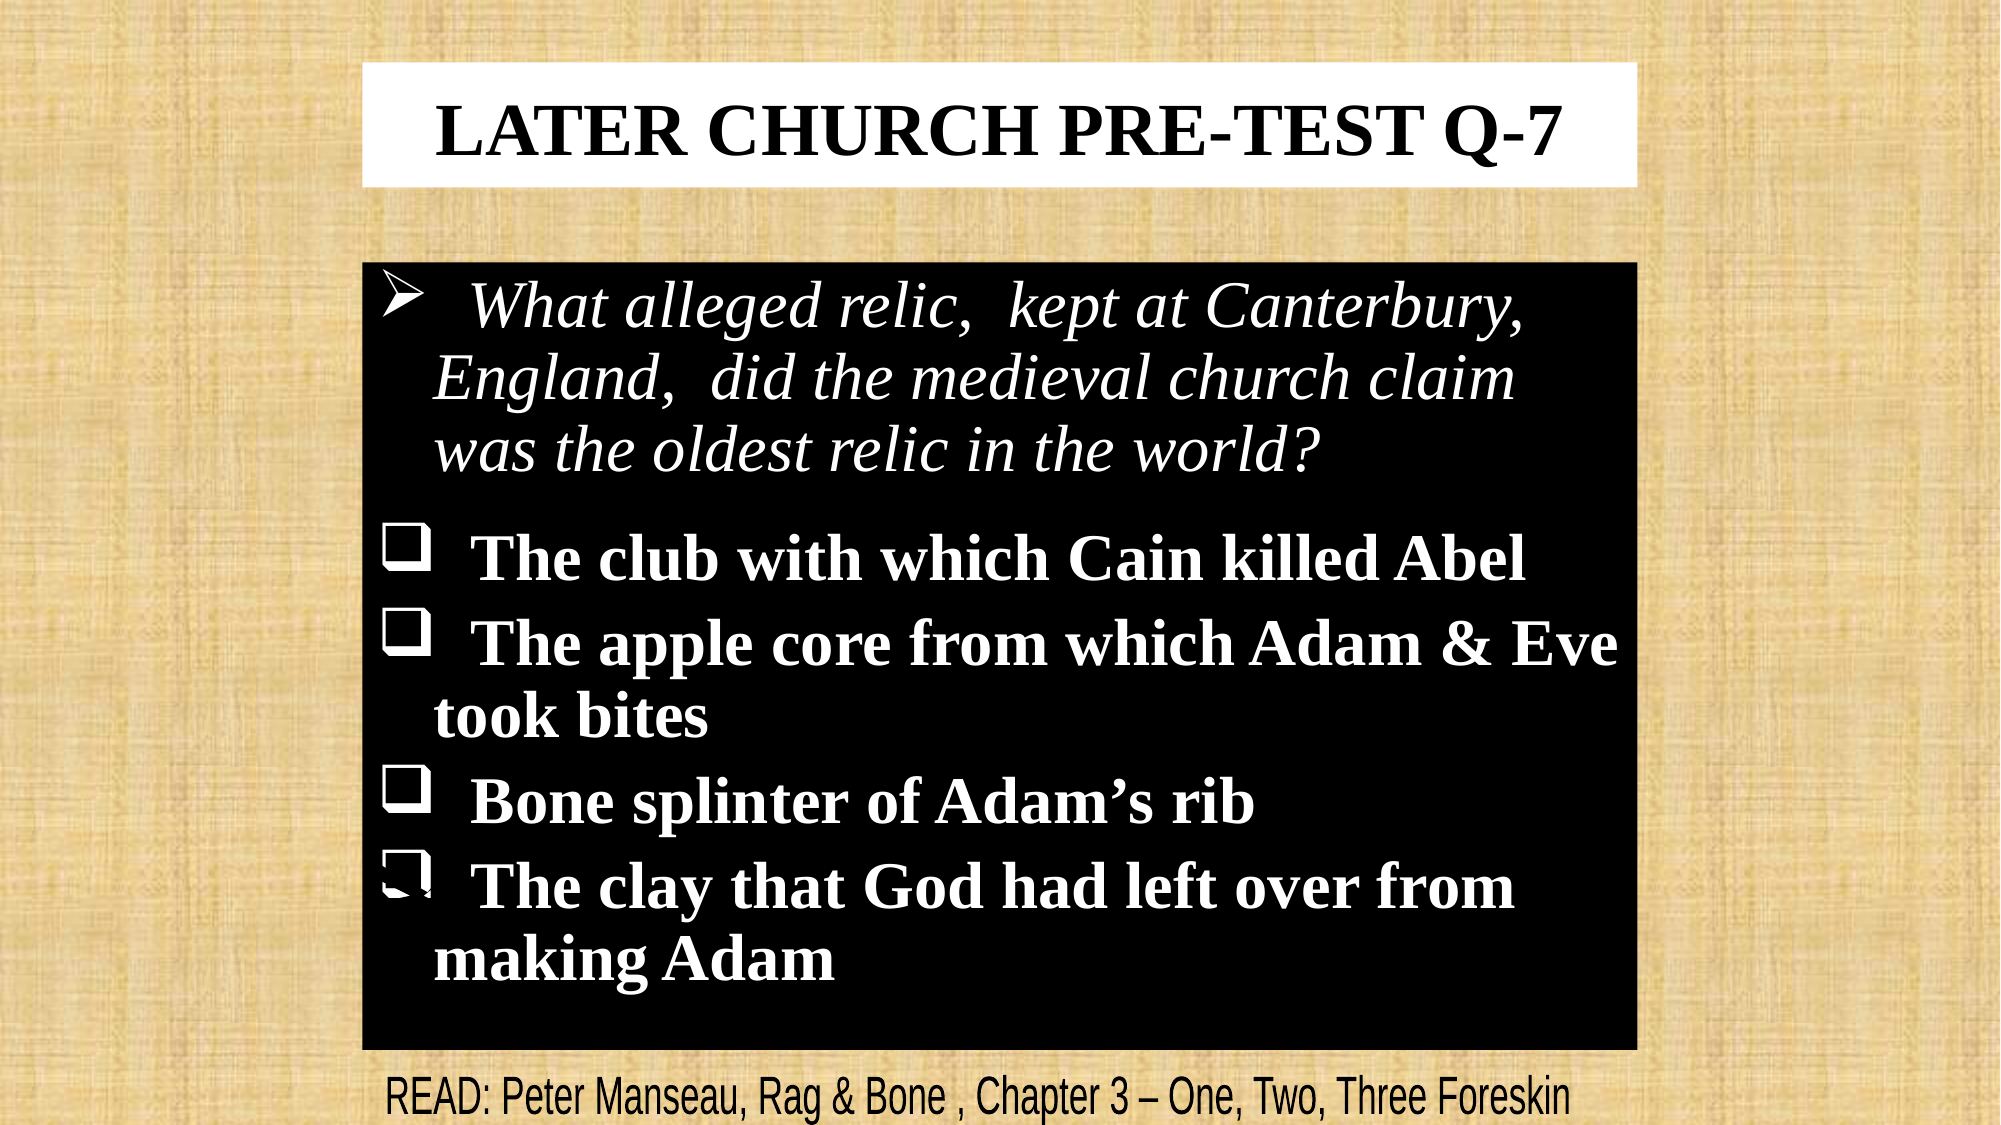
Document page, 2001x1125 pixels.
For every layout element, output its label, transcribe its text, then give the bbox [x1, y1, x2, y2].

picture [0, 0, 2001, 1125]
title LATER CHURCH PRE-TEST Q-7 [362, 62, 1638, 188]
list What alleged relic, kept at Canterbury, England, did the medieval church claim was the oldest relic in the world? The club with which Cain killed Abel The apple core from which Adam & Eve took bites Bone splinter of Adam’s rib The clay that God had left over from making Adam [362, 262, 1638, 1051]
